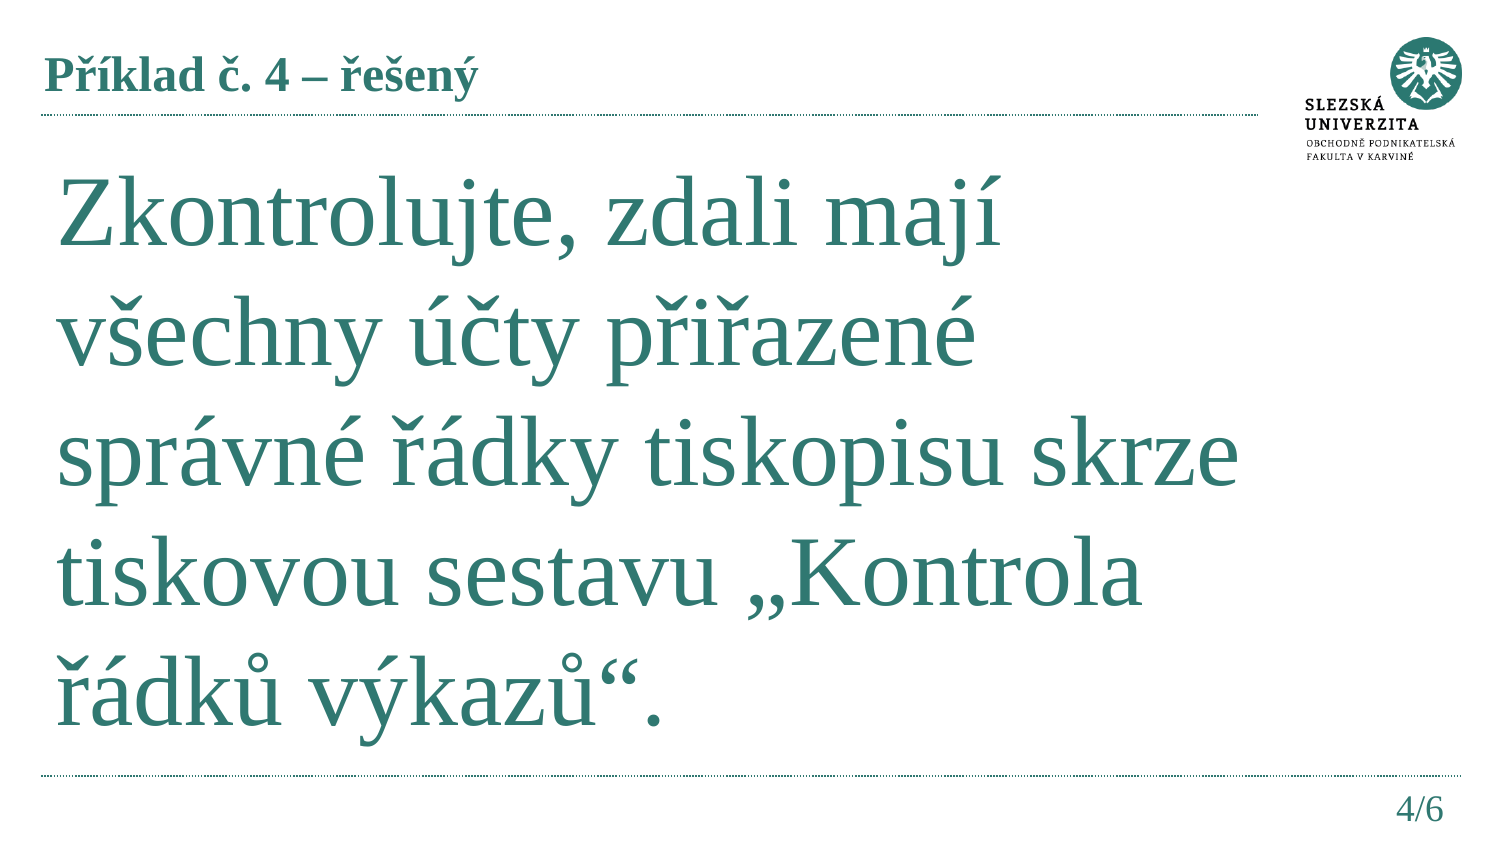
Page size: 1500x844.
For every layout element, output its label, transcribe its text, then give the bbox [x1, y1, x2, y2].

picture [1305, 37, 1462, 160]
list Zkontrolujte, zdali mají všechny účty přiřazené správné řádky tiskopisu skrze tiskovou sestavu „Kontrola řádků výkazů“. [41, 138, 1317, 718]
slide_number 4/6 [1281, 776, 1459, 822]
title Příklad č. 4 – řešený [29, 33, 668, 117]
